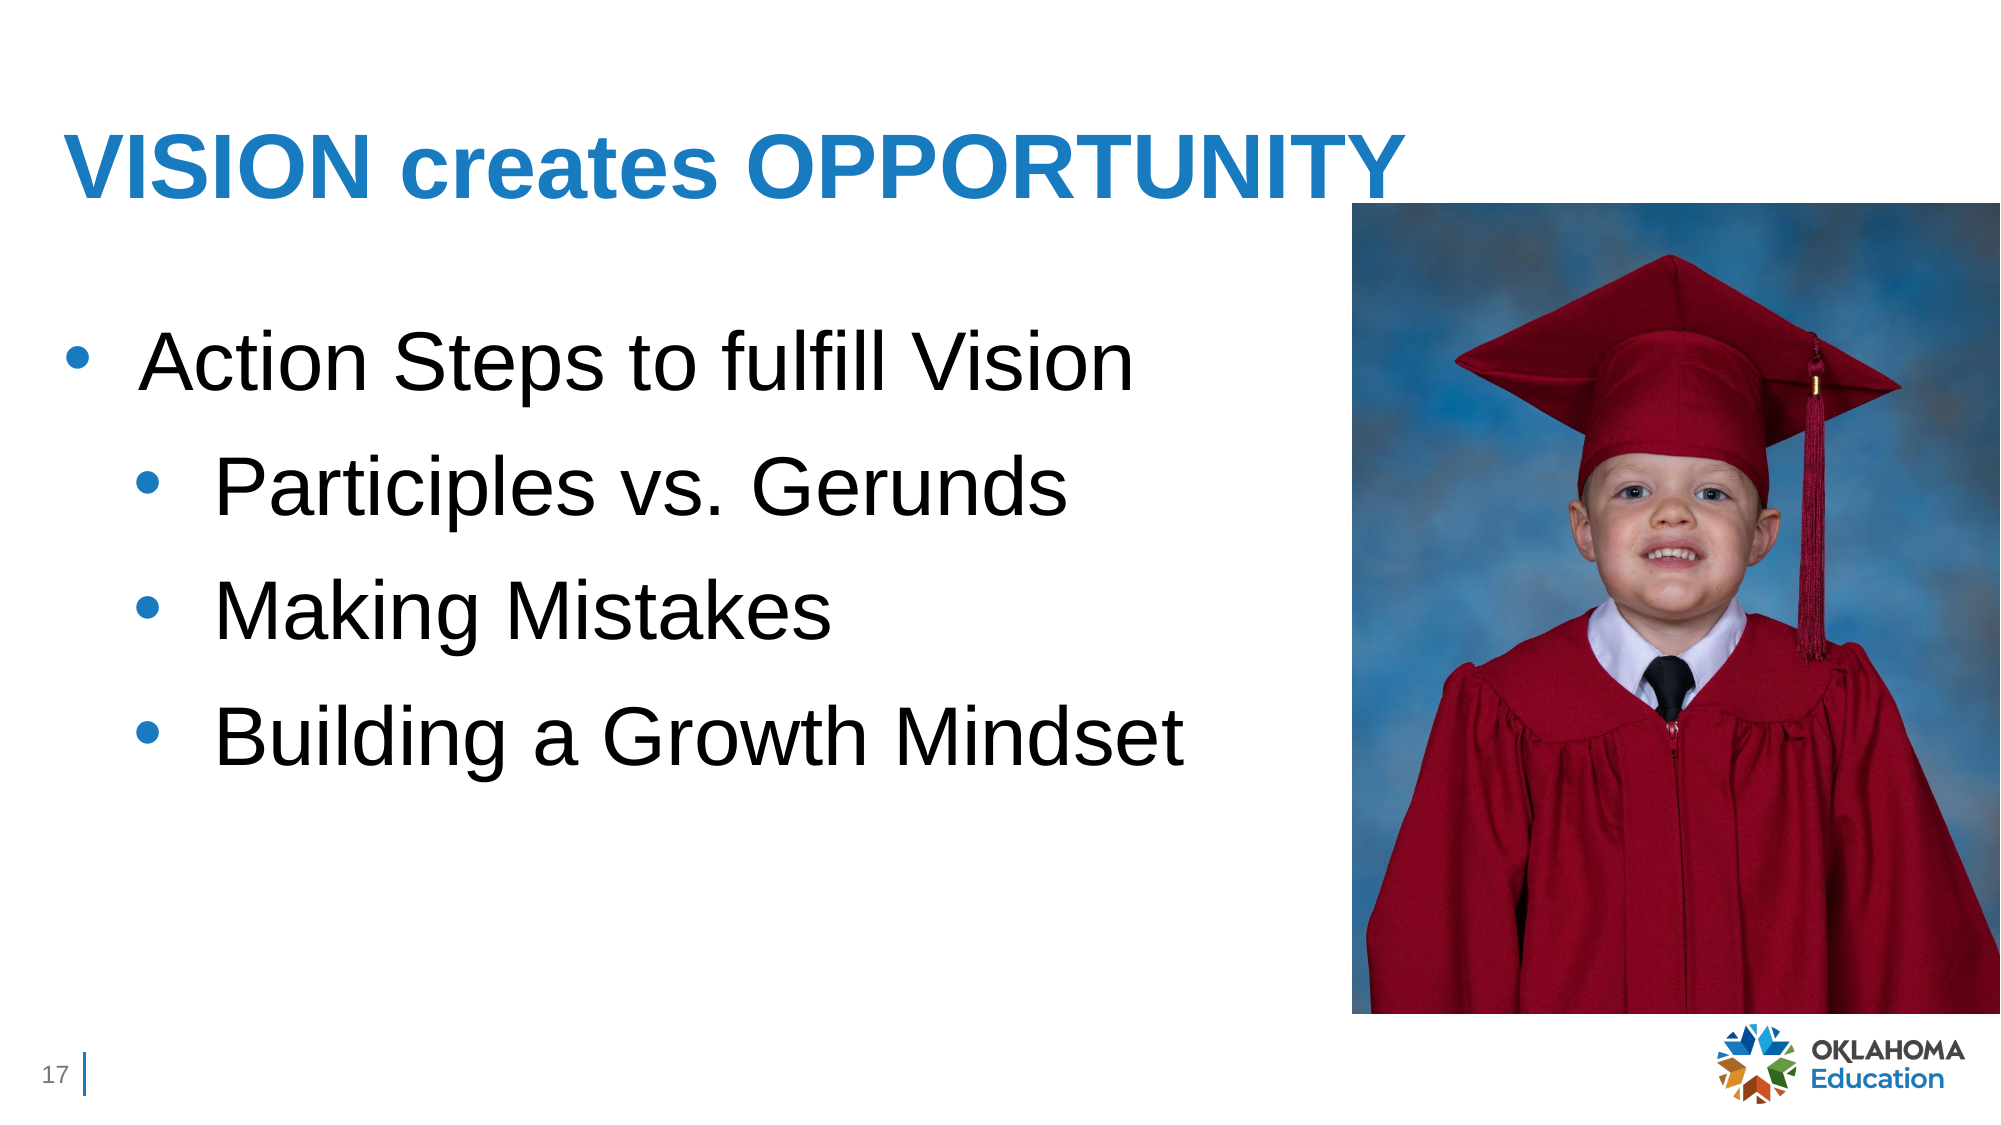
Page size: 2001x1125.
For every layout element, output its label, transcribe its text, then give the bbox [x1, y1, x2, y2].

picture [1351, 203, 2000, 1014]
title VISION creates OPPORTUNITY [48, 59, 1952, 278]
list Action Steps to fulfill Vision Participles vs. Gerunds Making Mistakes Building a Growth Mindset [48, 299, 1346, 1014]
slide_number 17 [0, 1043, 85, 1104]
picture [1717, 1024, 1965, 1104]
